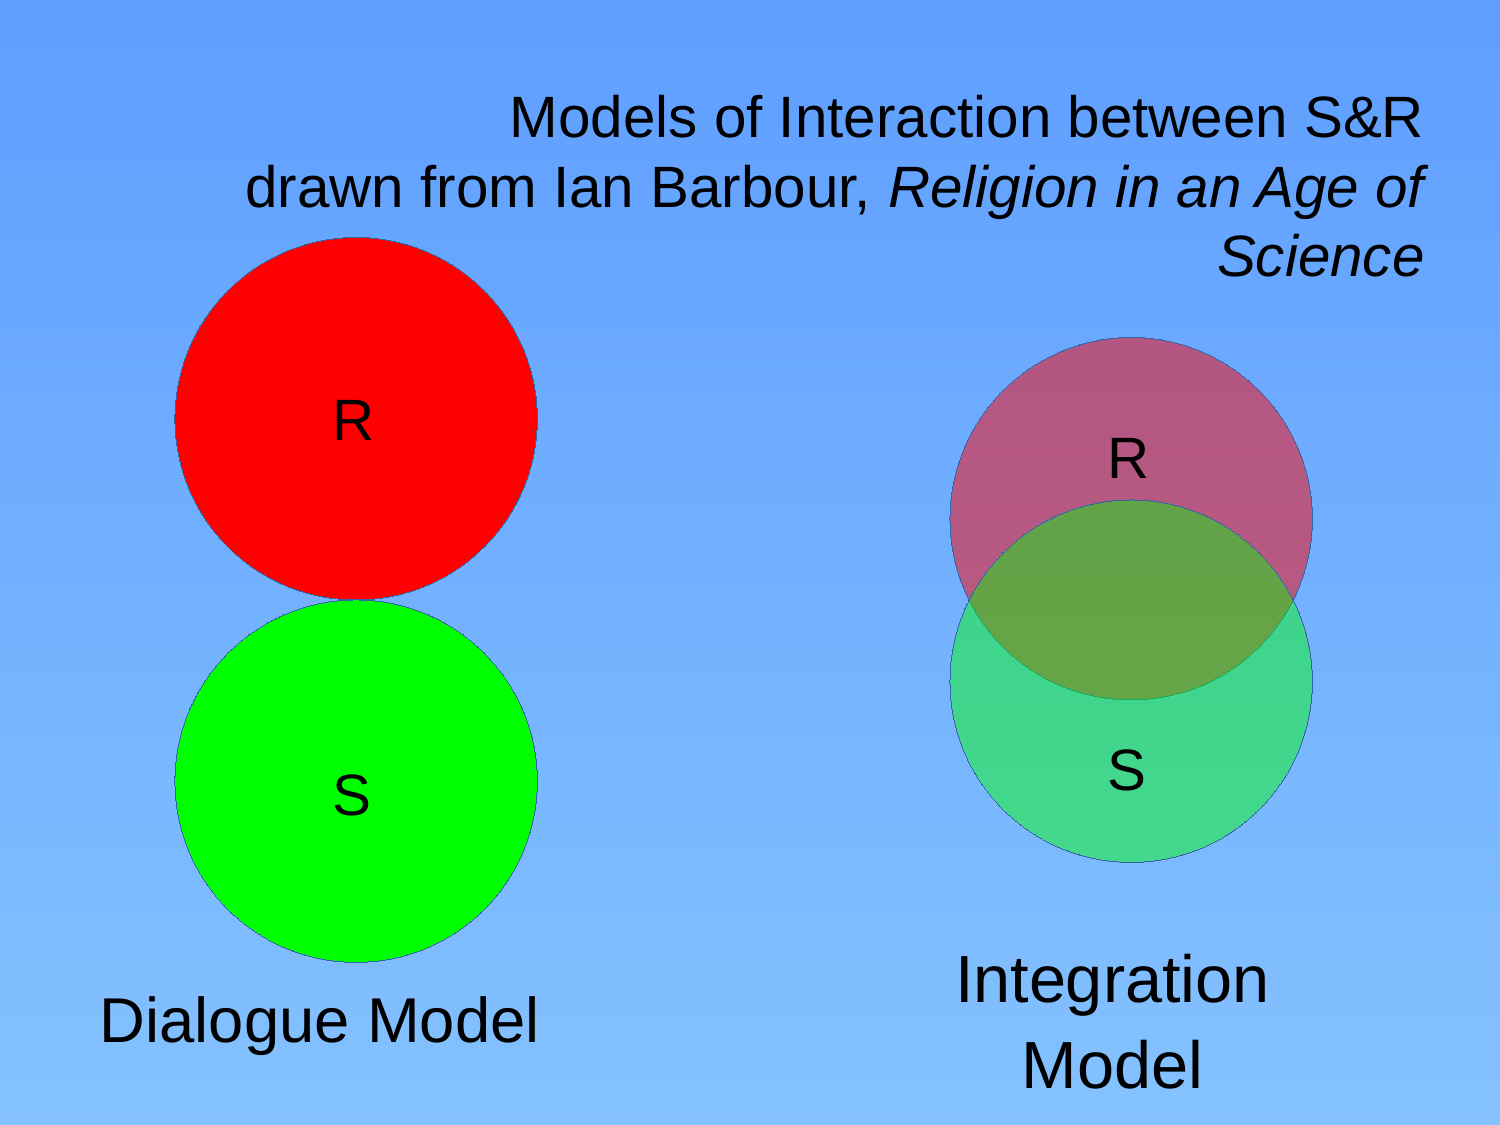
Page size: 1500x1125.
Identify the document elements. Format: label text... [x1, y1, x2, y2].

text_box Integration Model [875, 937, 1350, 1111]
text_box S [1099, 725, 1163, 810]
title Models of Interaction between S&R drawn from Ian Barbour, Religion in an Age of Science [75, 75, 1425, 293]
text_box [949, 337, 1313, 600]
list Dialogue Model [99, 987, 600, 1075]
text_box R [1099, 412, 1163, 498]
text_box [949, 499, 1313, 863]
text_box [174, 237, 538, 600]
text_box R [324, 375, 388, 460]
text_box S [324, 750, 400, 835]
text_box [174, 600, 538, 963]
